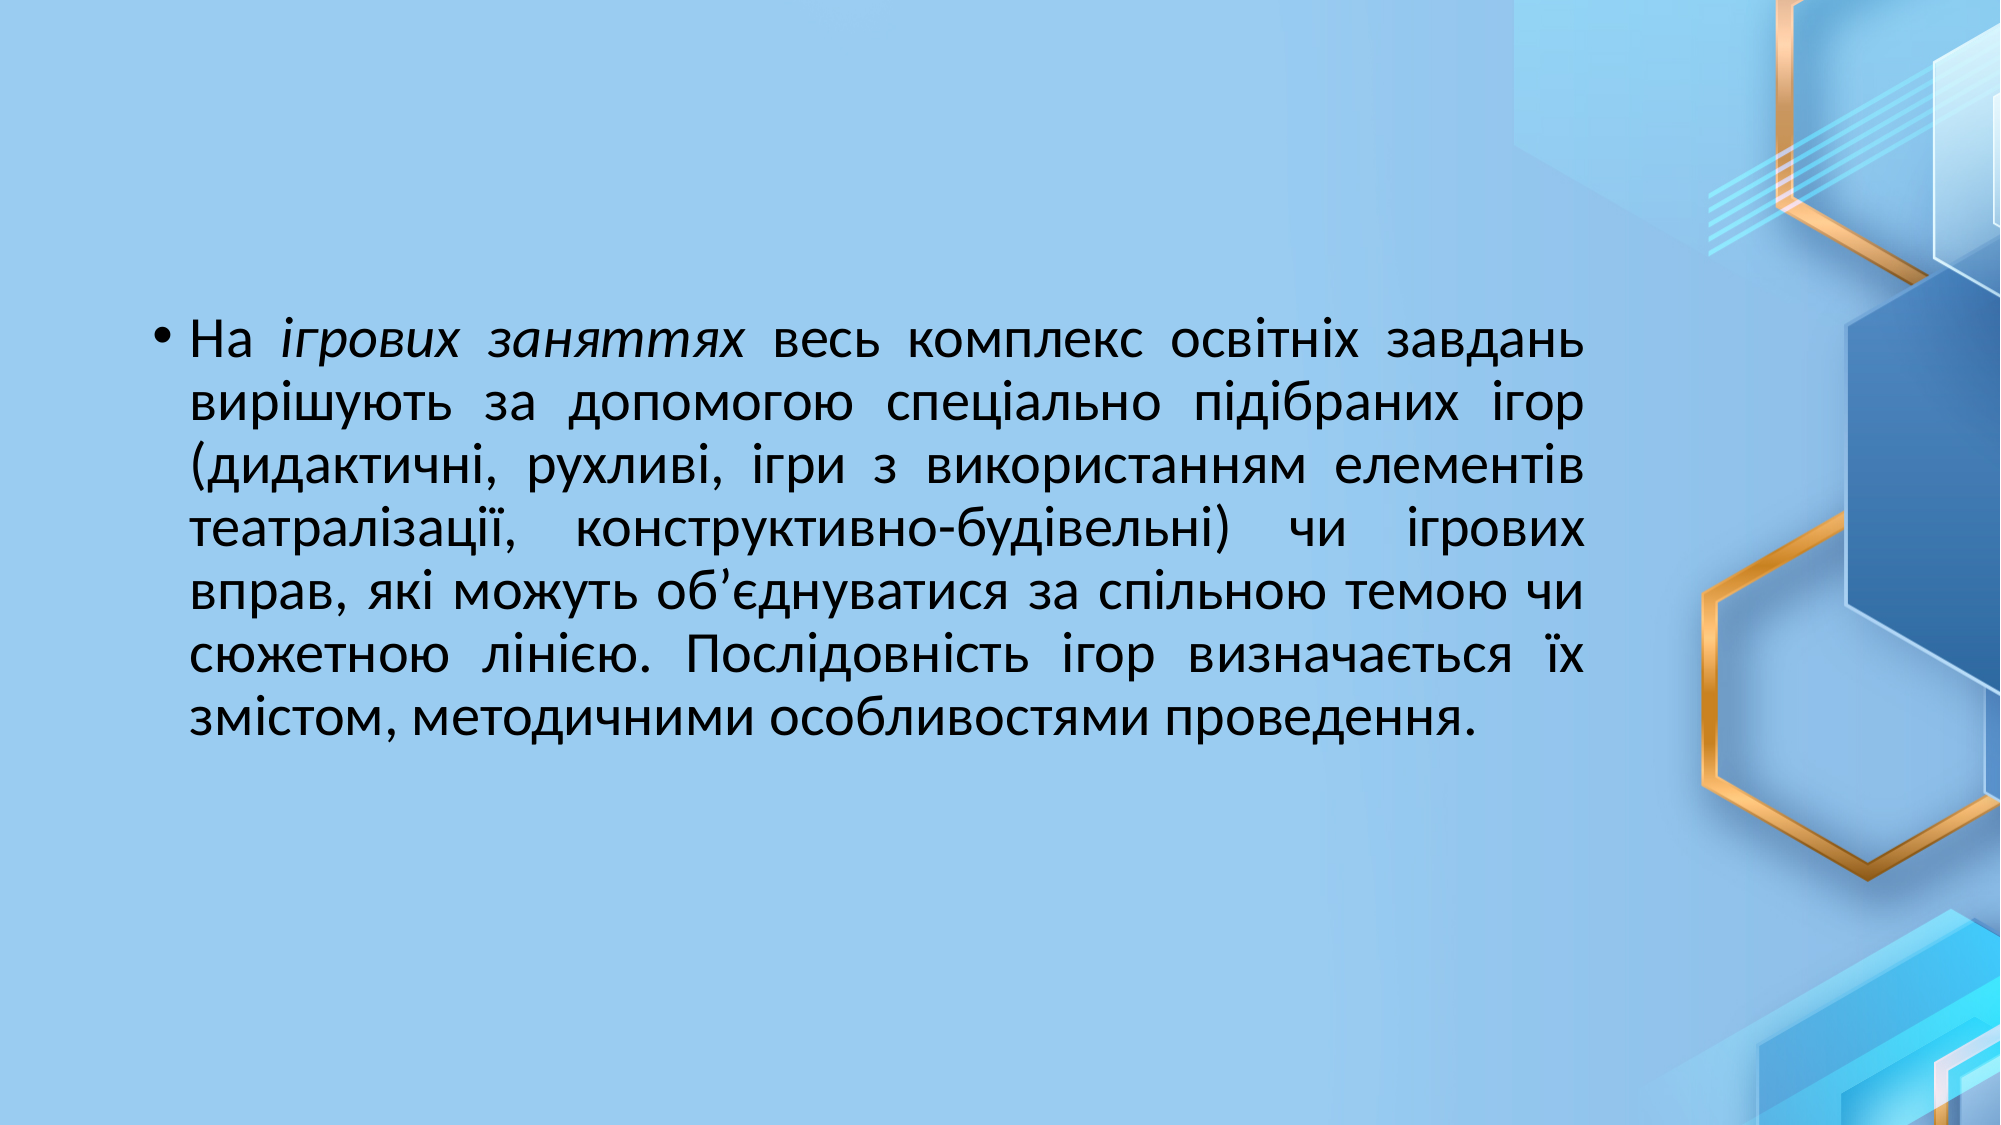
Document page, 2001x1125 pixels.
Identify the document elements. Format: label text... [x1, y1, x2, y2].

picture [0, 0, 2000, 1125]
list На ігрових заняттях весь комплекс освітніх завдань вирішують за допомогою спеціально підібраних ігор (дидактичні, рухливі, ігри з використанням елементів театралізації, конструктивно-будівельні) чи ігрових вправ, які можуть об’єднуватися за спільною темою чи сюжетною лінією. Послідовність ігор визначається їх змістом, методичними особливостями проведення. [137, 299, 1601, 1014]
